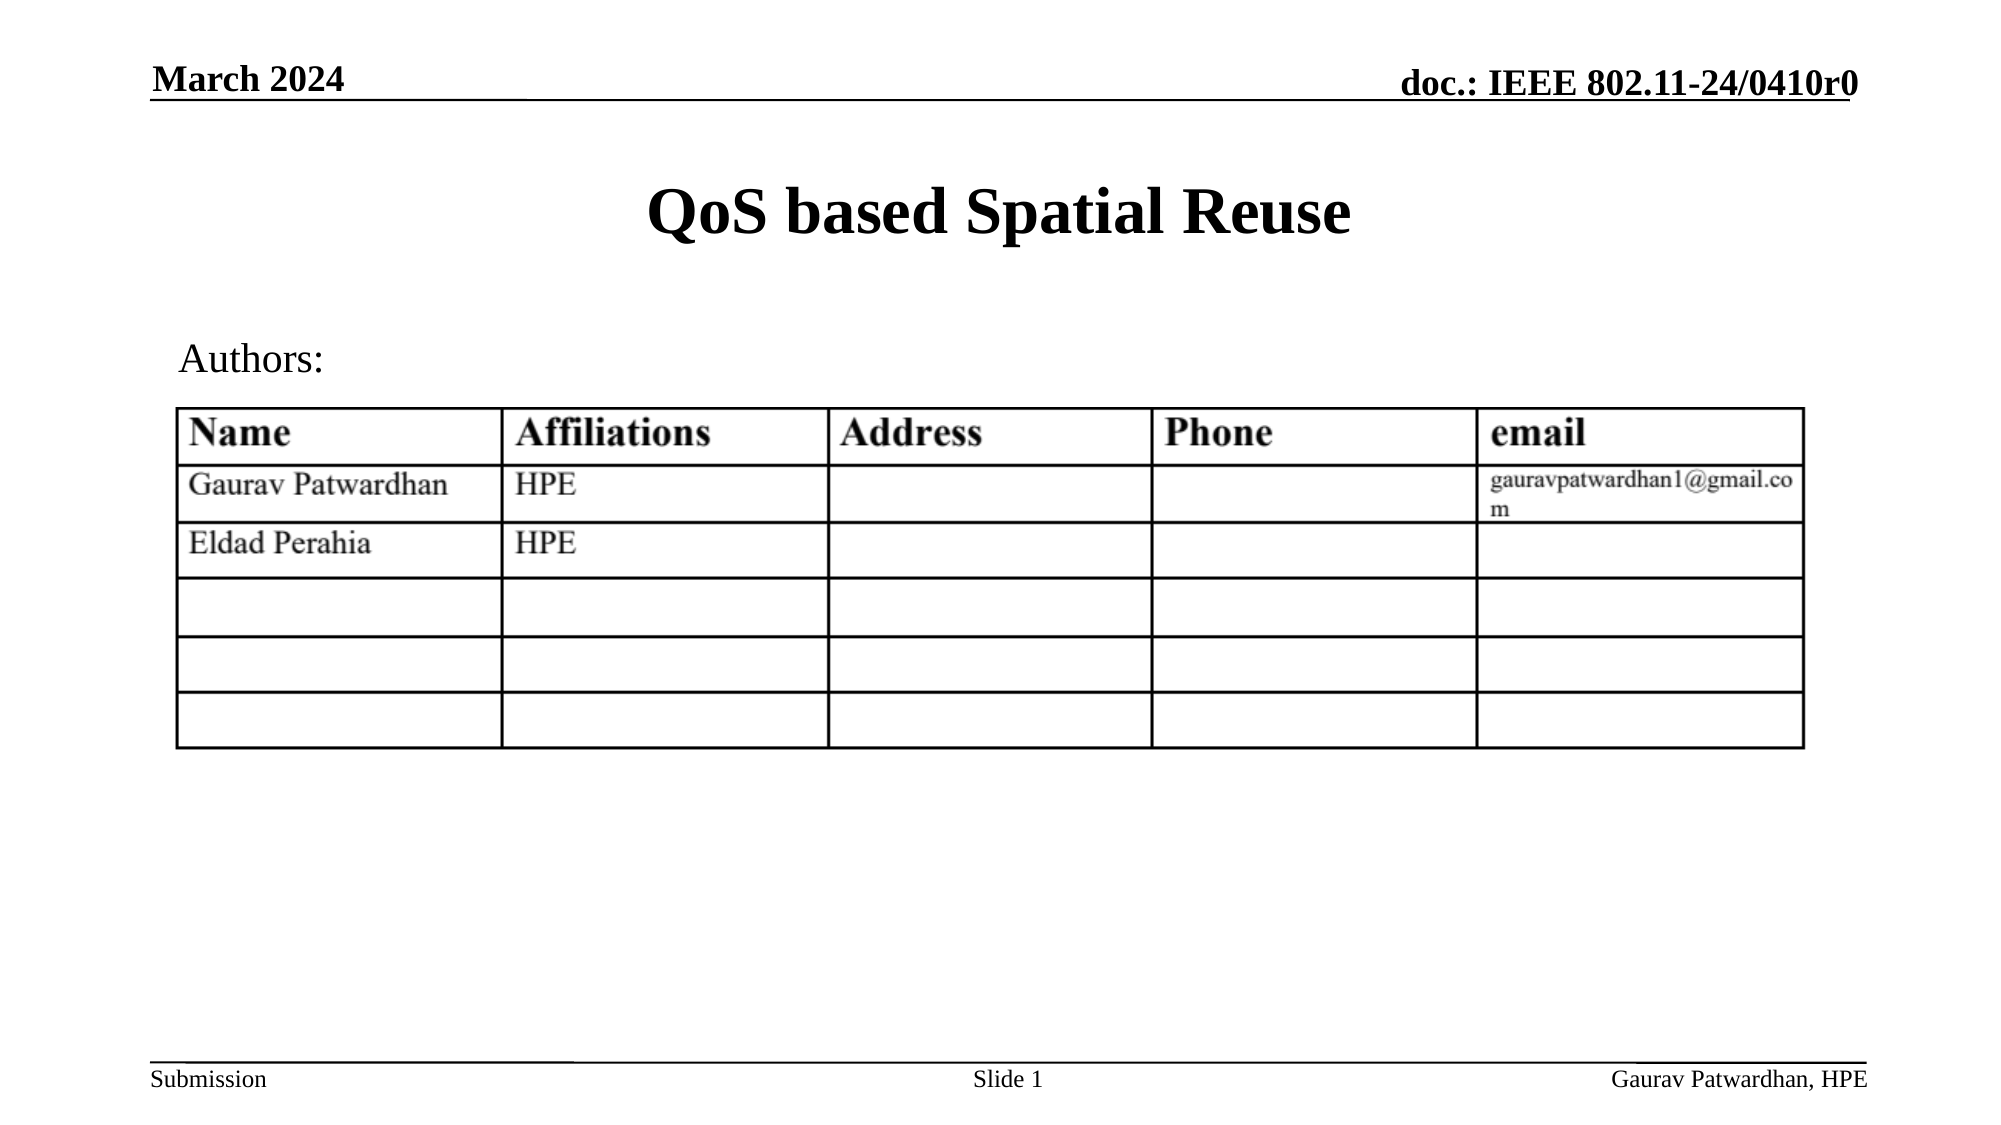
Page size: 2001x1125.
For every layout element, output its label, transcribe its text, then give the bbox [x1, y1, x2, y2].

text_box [162, 407, 1849, 793]
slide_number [152, 54, 563, 100]
text_box Authors: [162, 323, 401, 387]
slide_number Slide 1 [950, 1061, 1067, 1123]
footer Gaurav Patwardhan, HPE [1171, 1061, 1869, 1093]
title QoS based Spatial Reuse [149, 76, 1851, 338]
